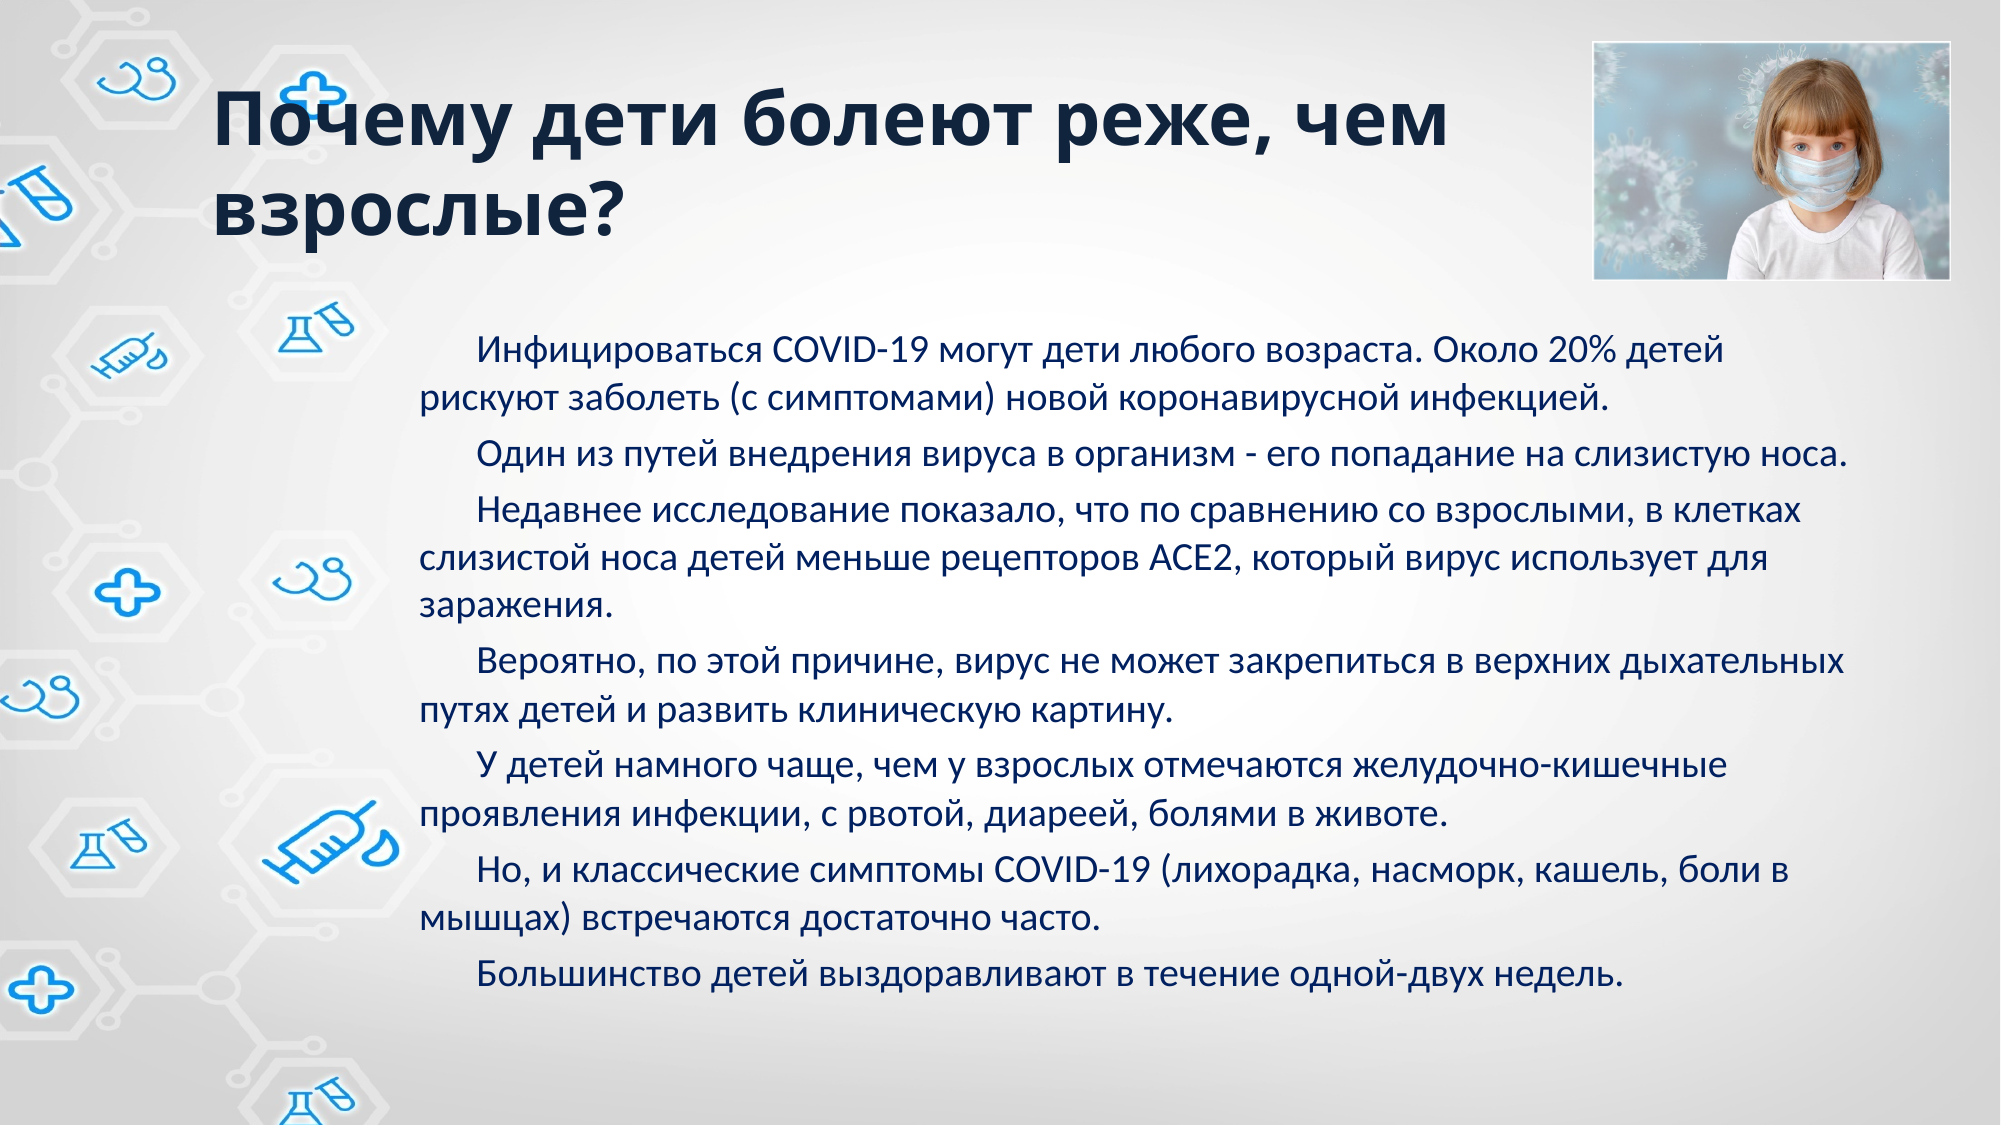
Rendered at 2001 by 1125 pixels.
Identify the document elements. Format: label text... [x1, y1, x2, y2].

title Почему дети болеют реже, чем взрослые? [196, 51, 1586, 270]
list Инфицироваться COVID-19 могут дети любого возраста. Около 20% детей рискуют заболеть (с симптомами) новой коронавирусной инфекцией. Один из путей внедрения вируса в организм - его попадание на слизистую носа. Недавнее исследование показало, что по сравнению со взрослыми, в клетках слизистой носа детей меньше рецепторов ACE2, который вирус использует для заражения. Вероятно, по этой причине, вирус не может закрепиться в верхних дыхательных путях детей и развить клиническую картину. У детей намного чаще, чем у взрослых отмечаются желудочно-кишечные проявления инфекции, с рвотой, диареей, болями в животе. Но, и классические симптомы COVID-19 (лихорадка, насморк, кашель, боли в мышцах) встречаются достаточно часто. Большинство детей выздоравливают в течение одной-двух недель. [362, 314, 1876, 1029]
picture [0, 0, 2001, 1125]
